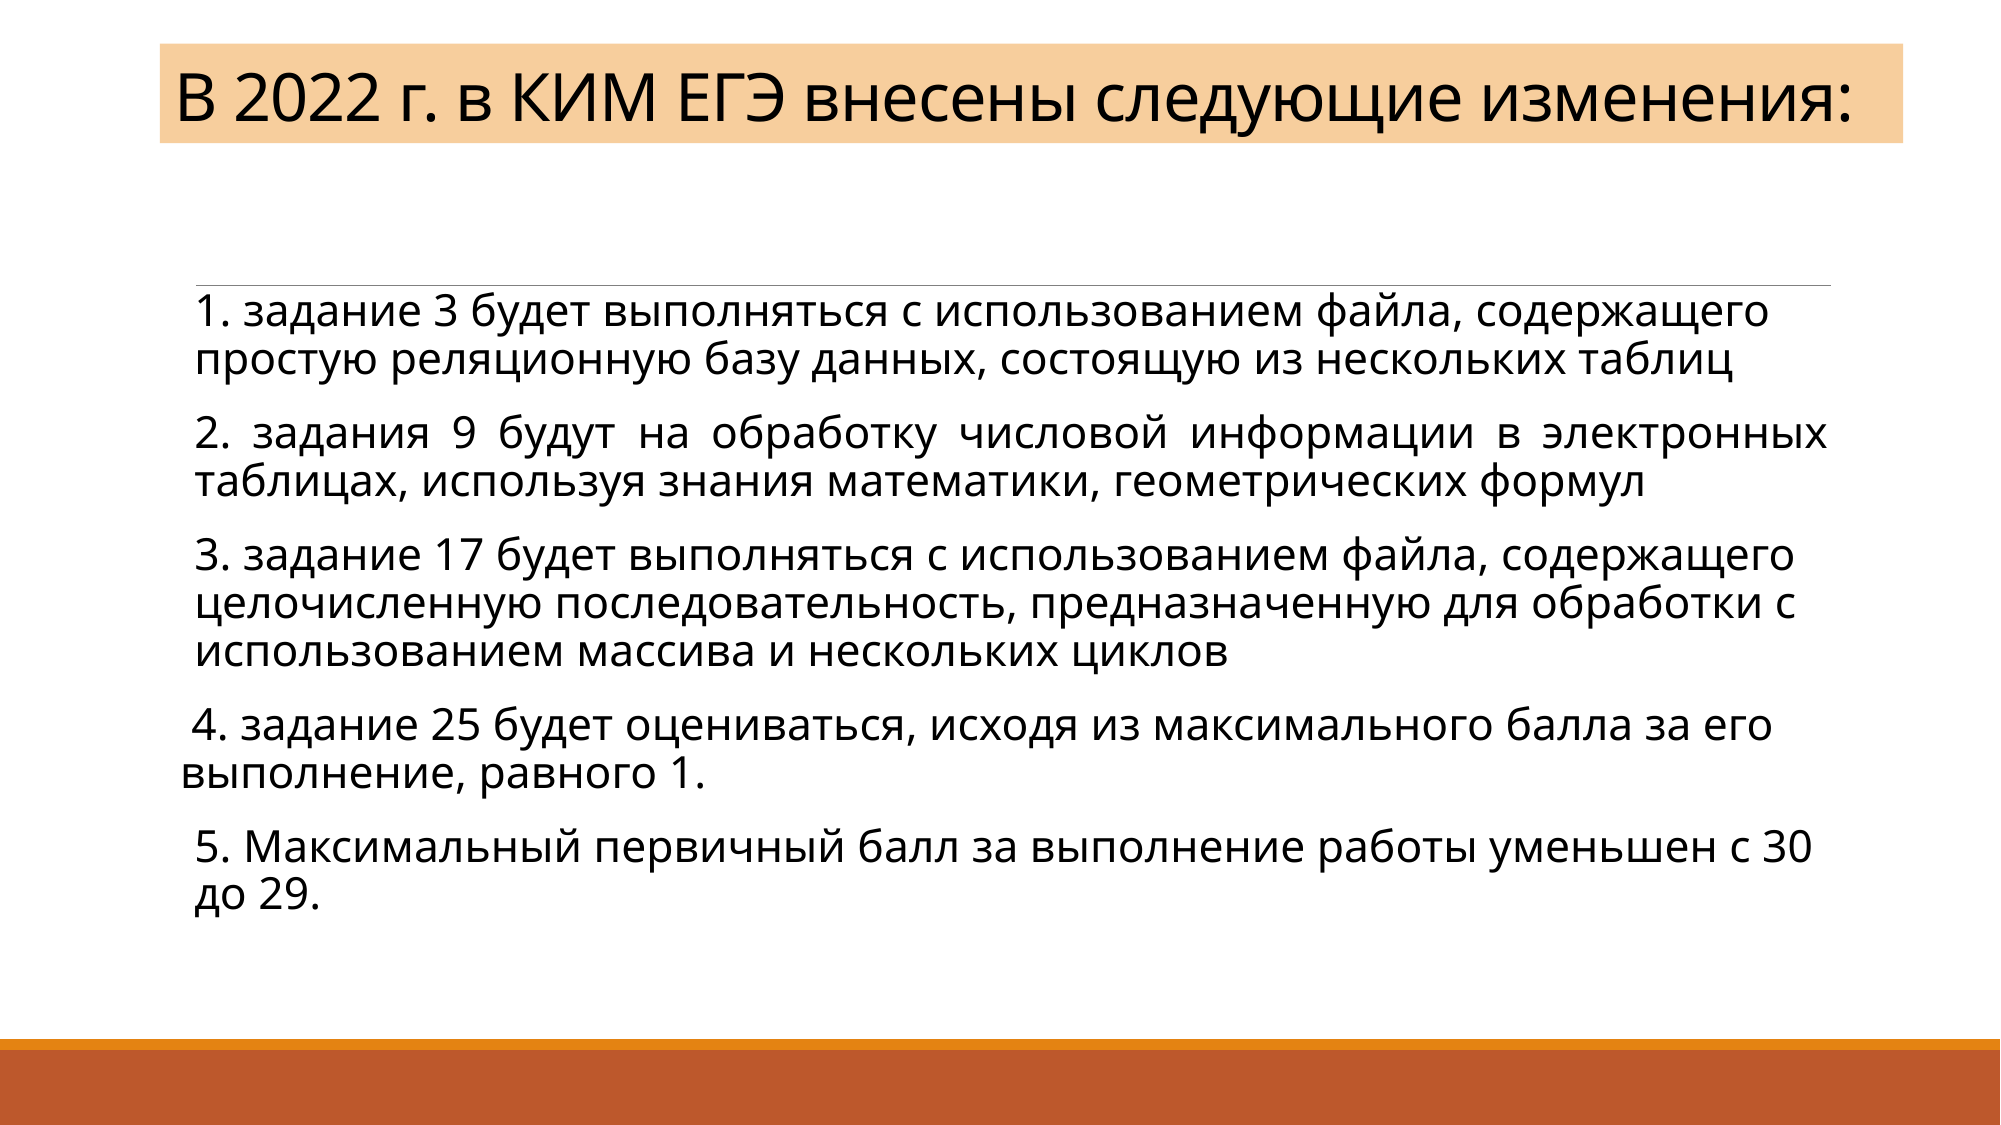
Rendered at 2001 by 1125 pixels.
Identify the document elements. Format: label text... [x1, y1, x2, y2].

title В 2022 г. в КИМ ЕГЭ внесены следующие изменения: [159, 43, 1904, 144]
list 1. задание 3 будет выполняться с использованием файла, содержащего простую реляционную базу данных, состоящую из нескольких таблиц 2. задания 9 будут на обработку числовой информации в электронных таблицах, используя знания математики, геометрических формул 3. задание 17 будет выполняться с использованием файла, содержащего целочисленную последовательность, предназначенную для обработки с использованием массива и нескольких циклов 4. задание 25 будет оцениваться, исходя из максимального балла за его выполнение, равного 1. 5. Максимальный первичный балл за выполнение работы уменьшен с 30 до 29. [180, 280, 1830, 941]
